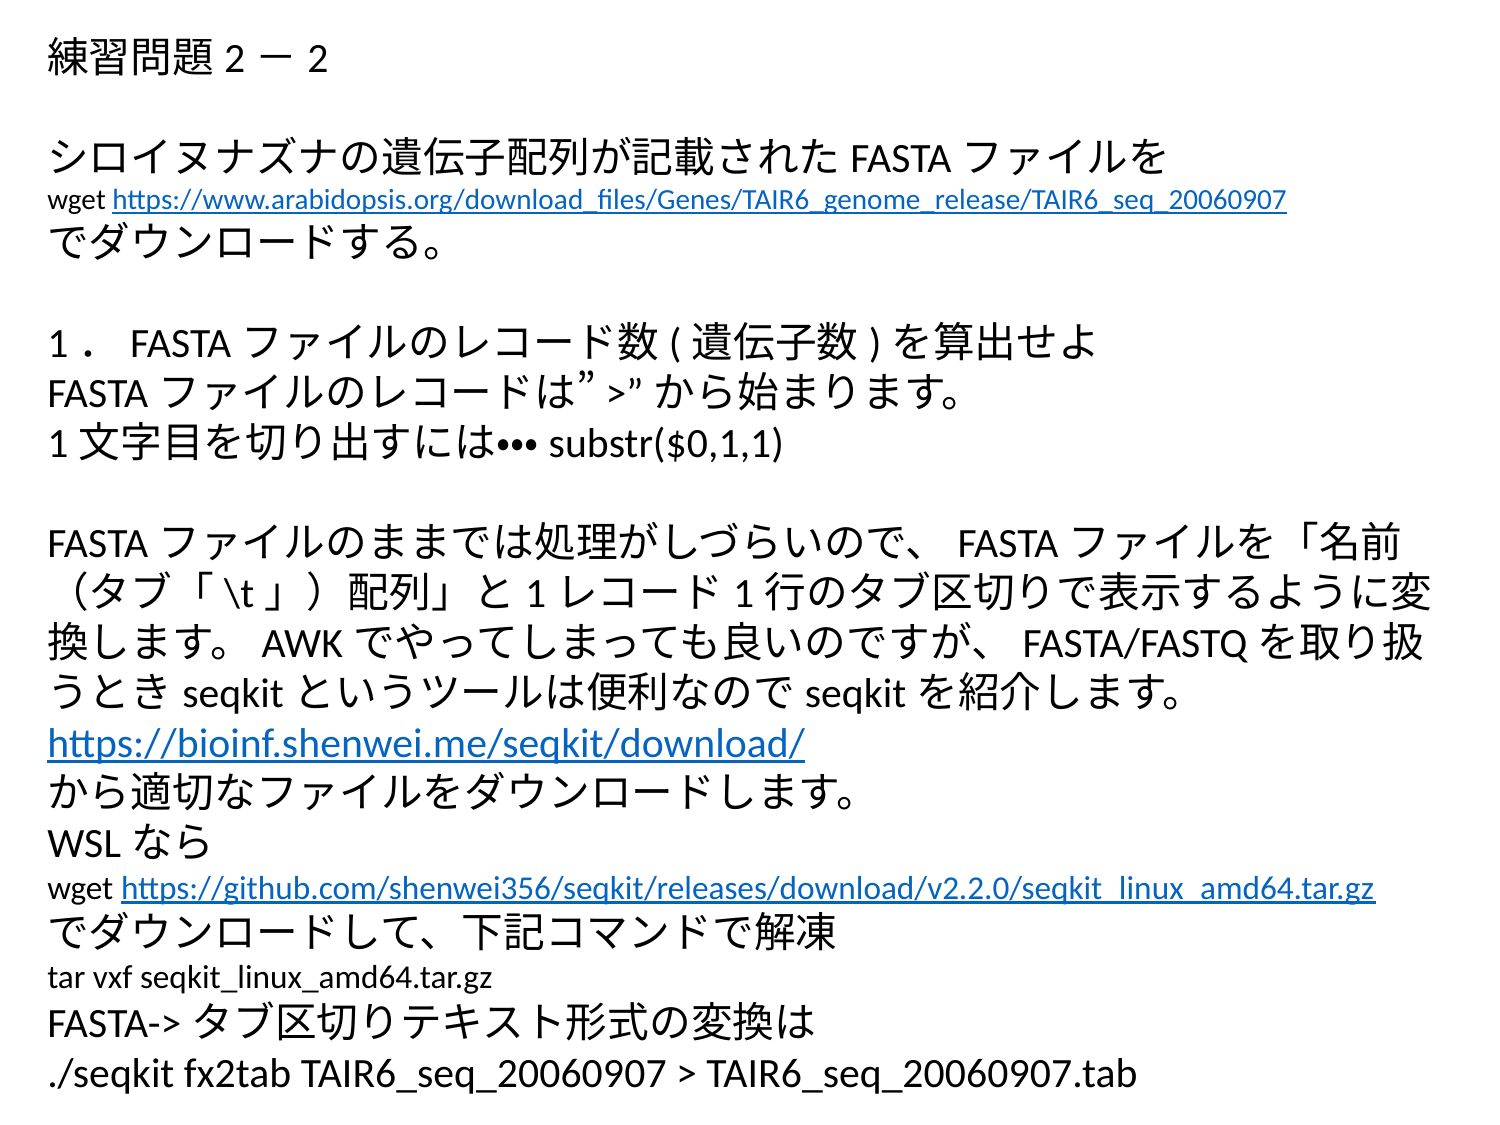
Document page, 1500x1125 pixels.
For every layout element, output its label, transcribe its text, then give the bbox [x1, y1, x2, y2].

text_box 練習問題2－2 シロイヌナズナの遺伝子配列が記載されたFASTAファイルを wget https://www.arabidopsis.org/download_files/Genes/TAIR6_genome_release/TAIR6_seq_20060907 でダウンロードする。 1．FASTAファイルのレコード数(遺伝子数)を算出せよ FASTAファイルのレコードは”>”から始まります。 1文字目を切り出すには・・・substr($0,1,1) FASTAファイルのままでは処理がしづらいので、FASTAファイルを「名前（タブ「\t」）配列」と1レコード1行のタブ区切りで表示するように変換します。AWKでやってしまっても良いのですが、FASTA/FASTQを取り扱うときseqkitというツールは便利なのでseqkitを紹介します。 https://bioinf.shenwei.me/seqkit/download/ から適切なファイルをダウンロードします。 WSLなら wget https://github.com/shenwei356/seqkit/releases/download/v2.2.0/seqkit_linux_amd64.tar.gz でダウンロードして、下記コマンドで解凍 tar vxf seqkit_linux_amd64.tar.gz FASTA->タブ区切りテキスト形式の変換は ./seqkit fx2tab TAIR6_seq_20060907 > TAIR6_seq_20060907.tab [32, 23, 1457, 1125]
